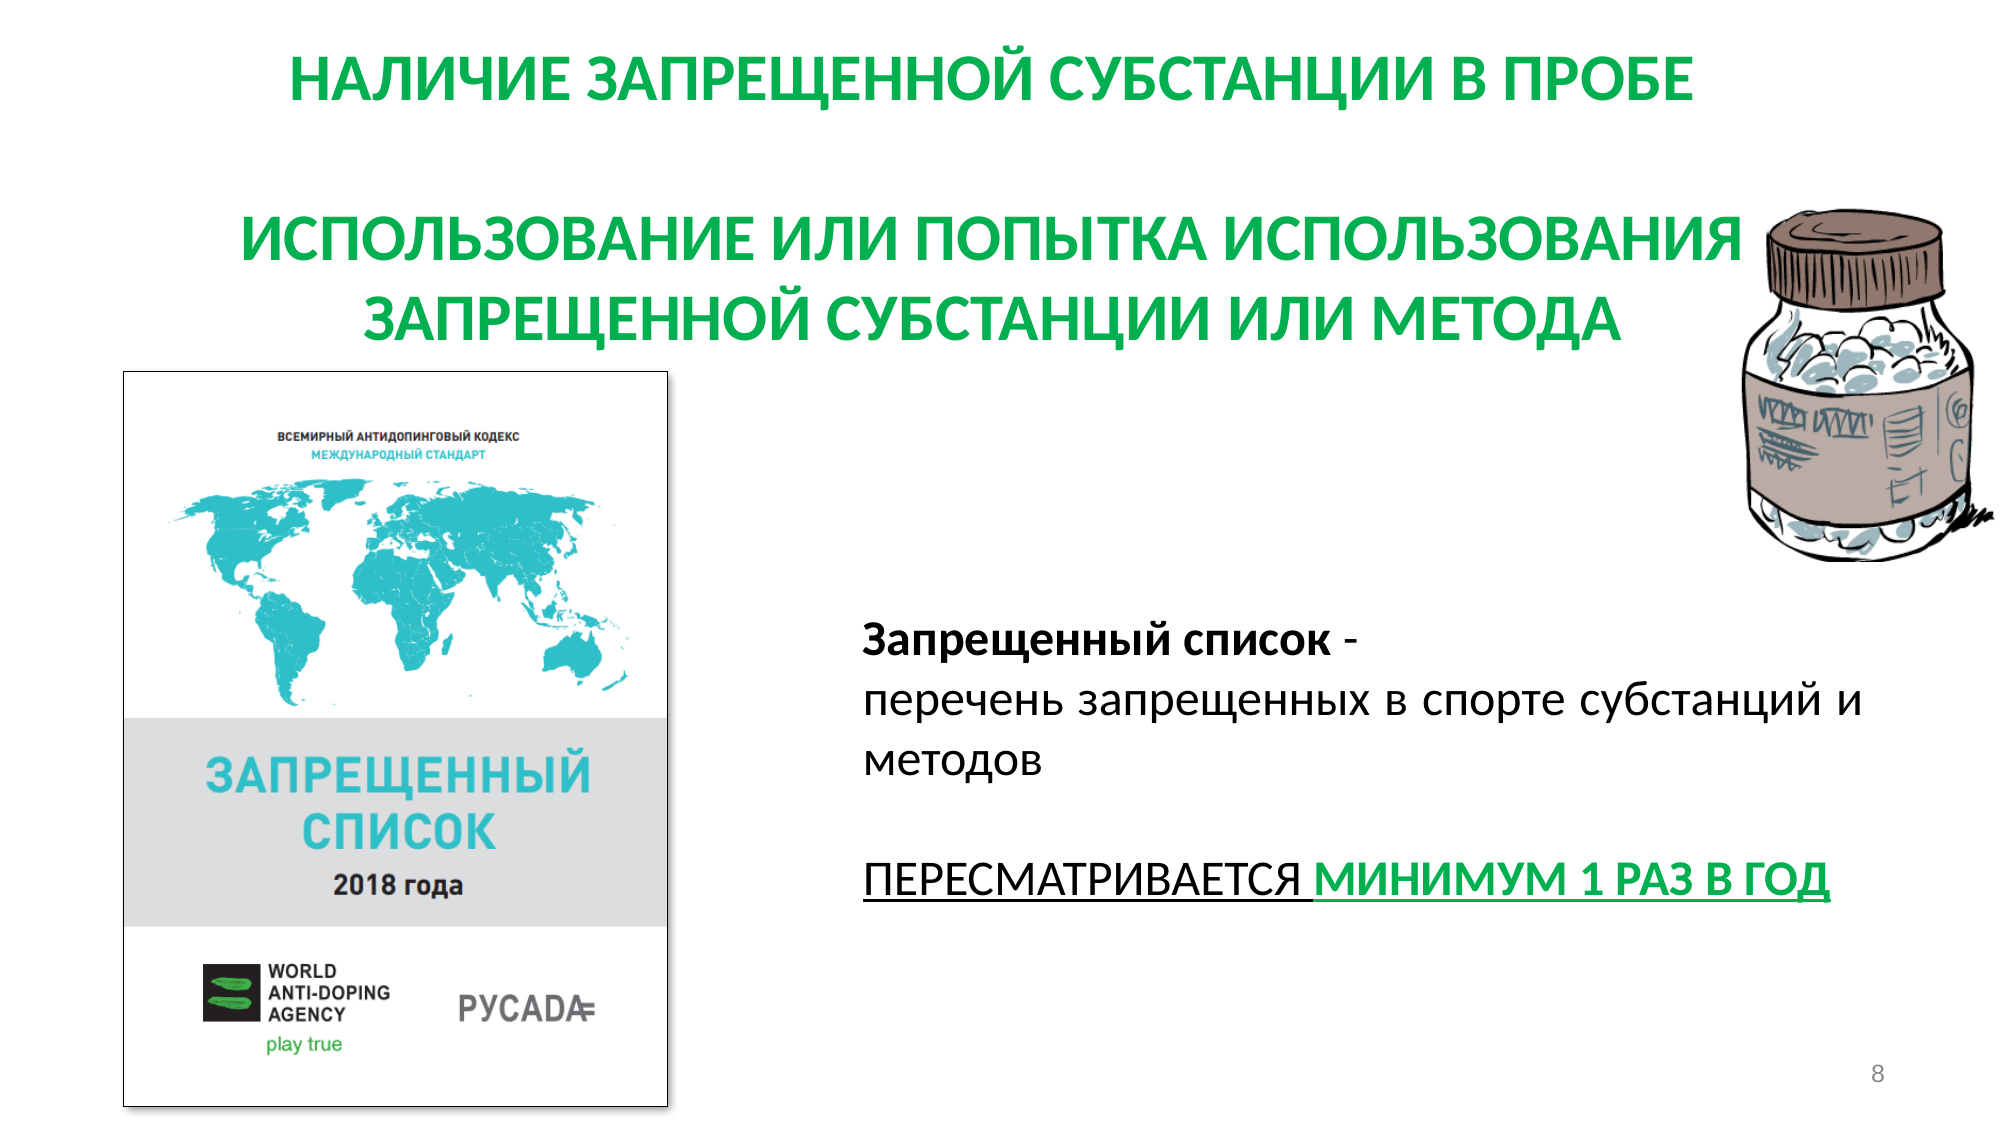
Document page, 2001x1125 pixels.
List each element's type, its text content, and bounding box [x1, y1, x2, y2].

title НАЛИЧИЕ ЗАПРЕЩЕННОЙ СУБСТАНЦИИ В ПРОБЕ ИСПОЛЬЗОВАНИЕ ИЛИ ПОПЫТКА ИСПОЛЬЗОВАНИЯ ЗАПРЕЩЕННОЙ СУБСТАНЦИИ ИЛИ МЕТОДА [17, 0, 1969, 468]
picture [1730, 196, 1997, 562]
picture [123, 371, 668, 1106]
slide_number 8 [1433, 1042, 1900, 1103]
text_box Запрещенный список - перечень запрещенных в спорте субстанций и методов ПЕРЕСМАТРИВАЕТСЯ МИНИМУМ 1 РАЗ В ГОД [848, 598, 1879, 963]
